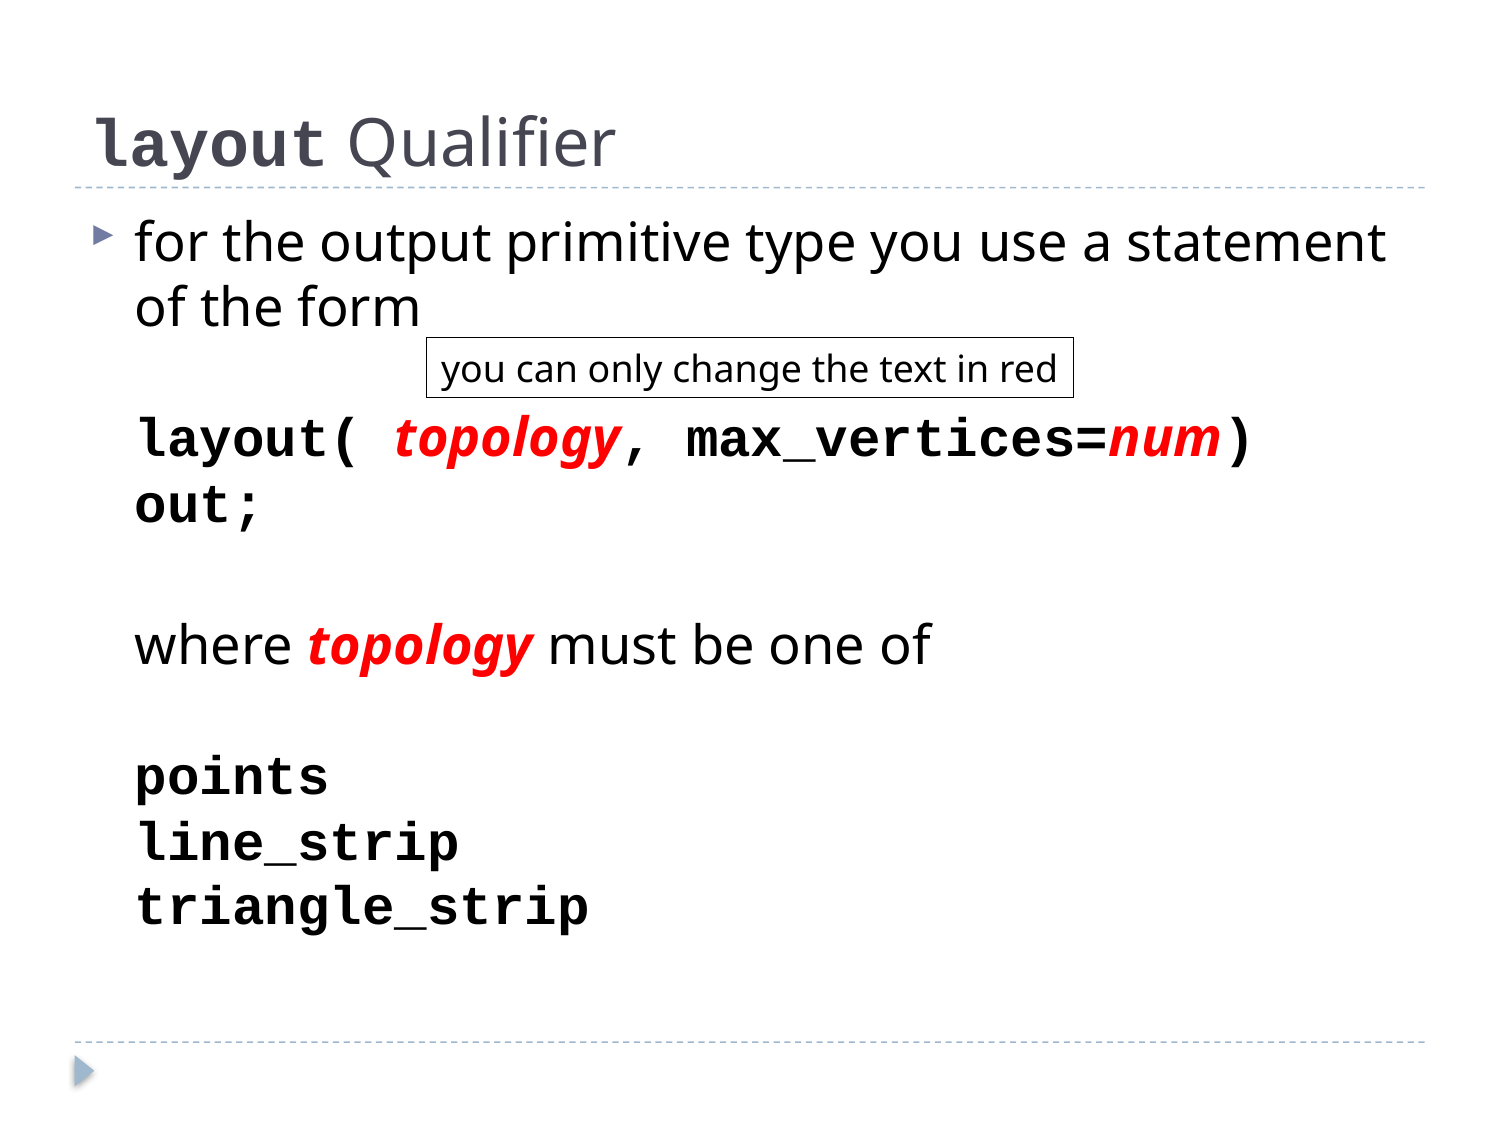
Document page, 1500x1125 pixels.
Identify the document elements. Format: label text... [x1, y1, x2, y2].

text_box you can only change the text in red [426, 337, 1074, 398]
list for the output primitive type you use a statement of the form layout( topology, max_vertices=num) out; where topology must be one of points line_strip triangle_strip [75, 200, 1425, 1010]
title layout Qualifier [75, 24, 1425, 188]
